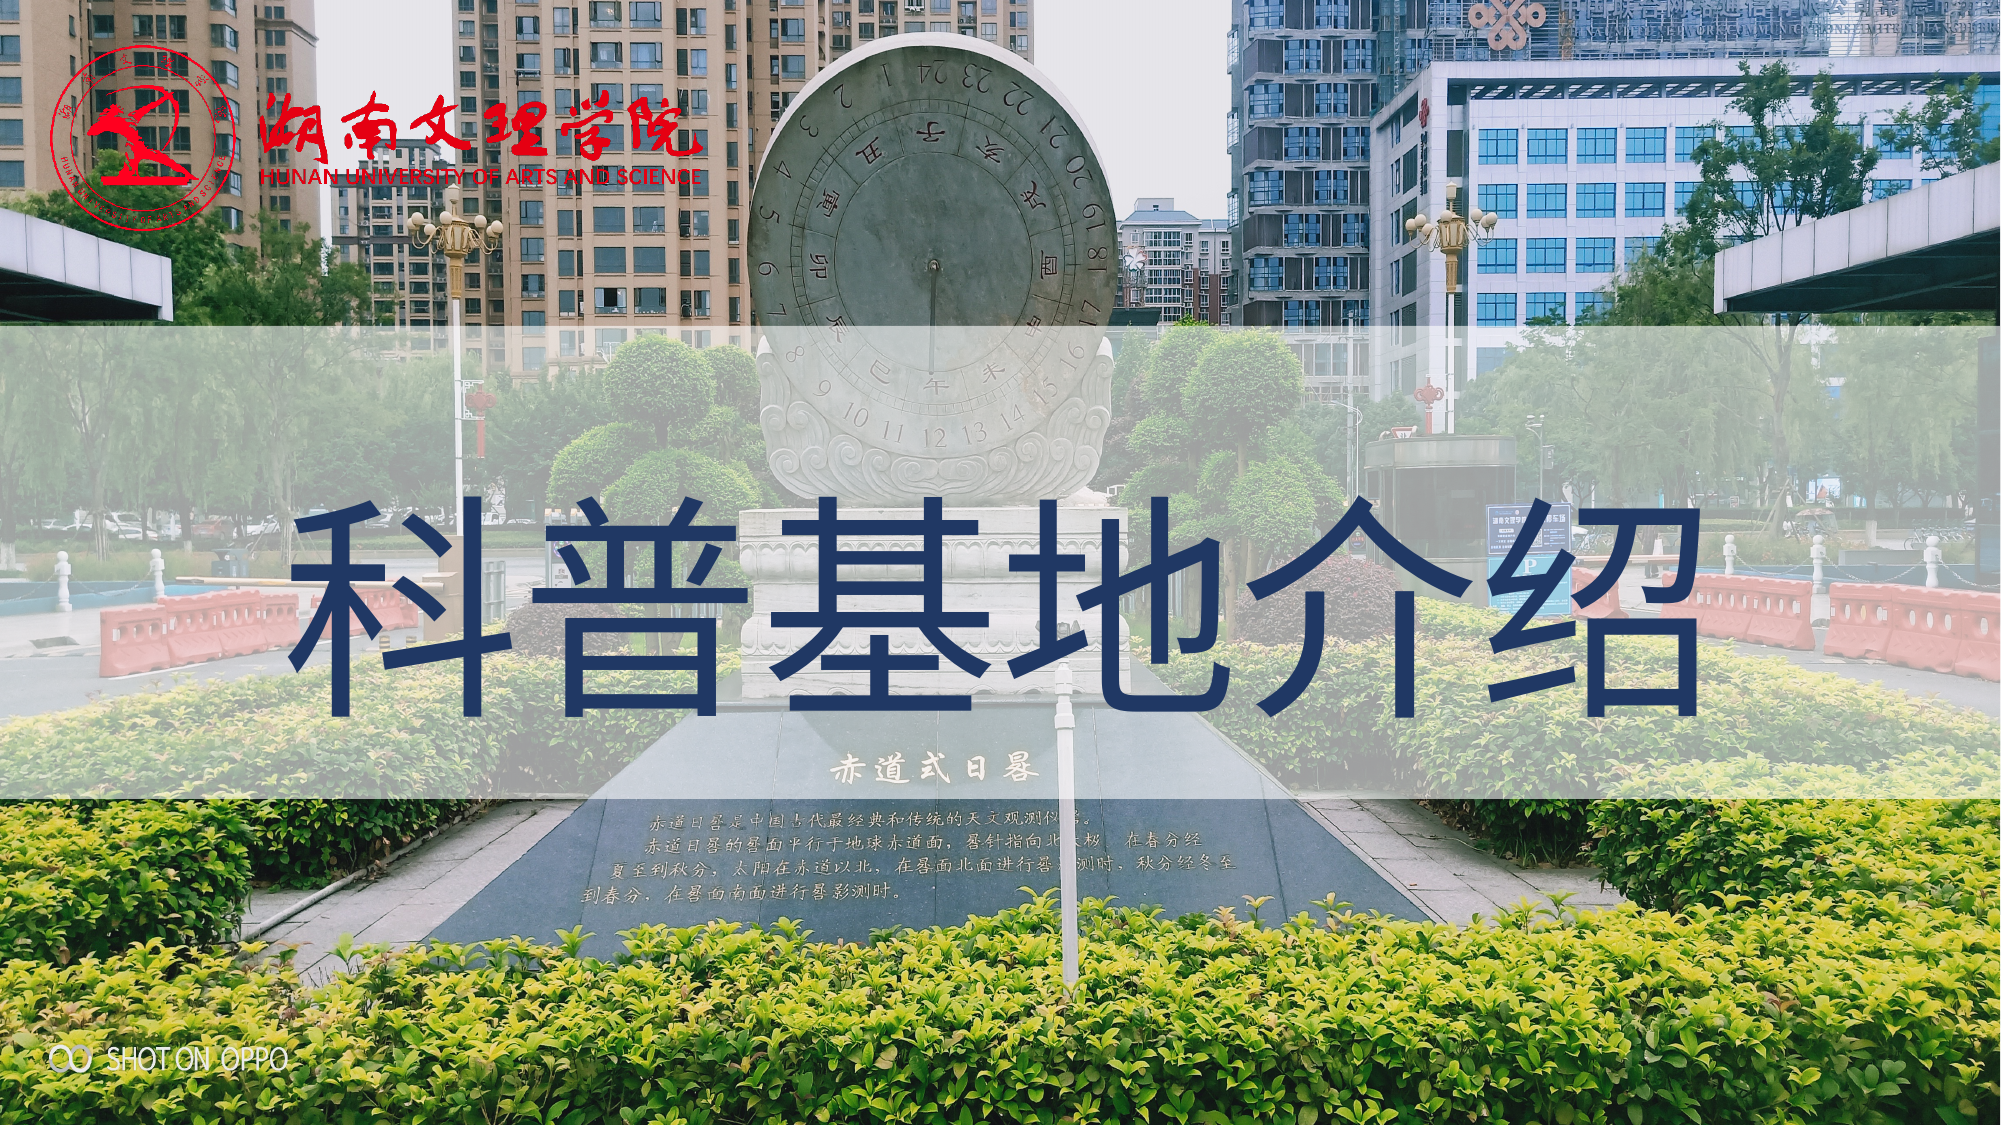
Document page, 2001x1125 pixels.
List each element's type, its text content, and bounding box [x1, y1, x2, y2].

picture [0, 0, 2001, 1125]
title 科普基地介绍 [249, 366, 1750, 759]
text_box [0, 325, 2000, 800]
